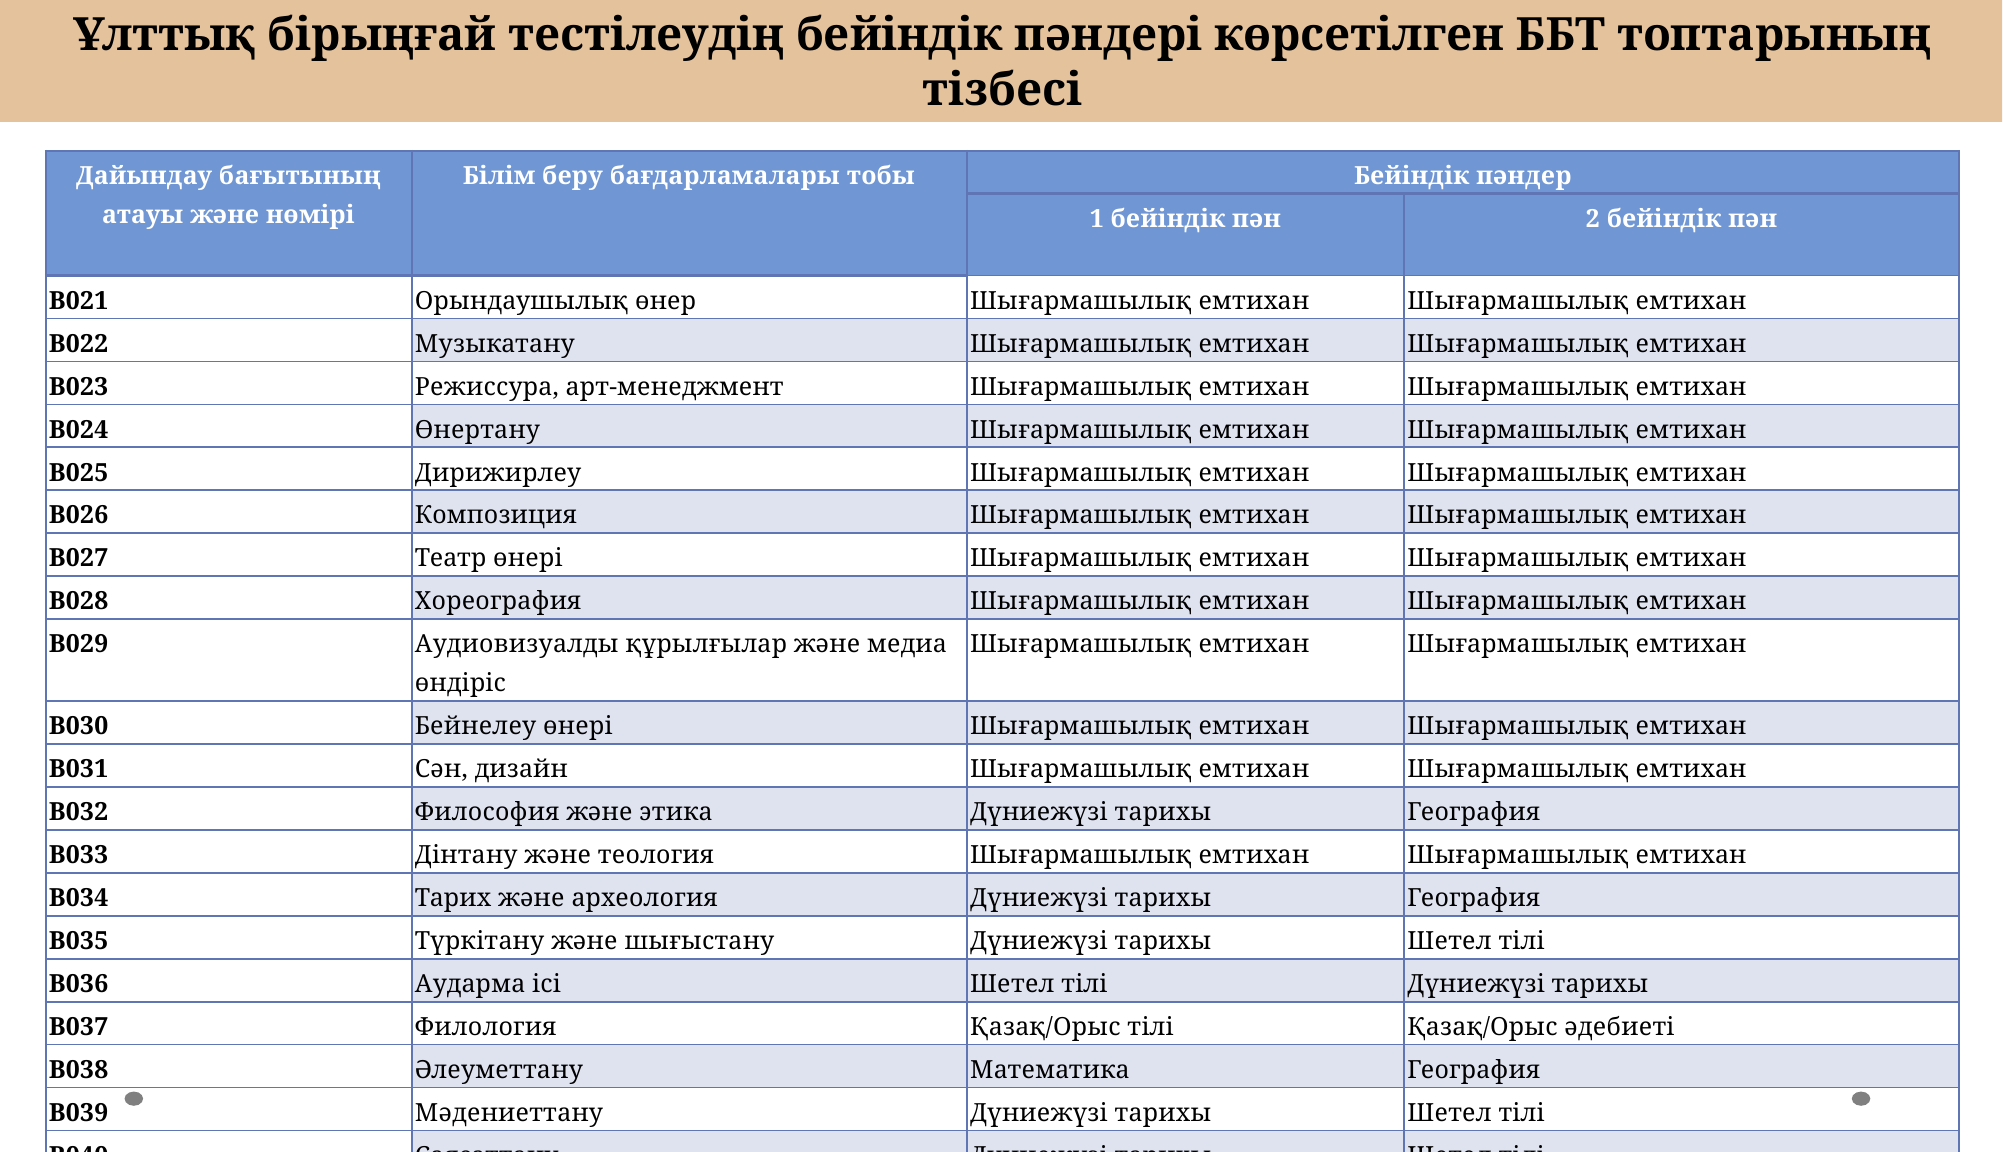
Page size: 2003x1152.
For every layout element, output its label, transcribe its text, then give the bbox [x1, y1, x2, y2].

table_header Бейіндік пәндер [968, 152, 1958, 192]
table_cell Шығармашылық емтихан [968, 491, 1403, 532]
table_cell Шығармашылық емтихан [1405, 319, 1958, 361]
table_cell В039 [47, 1088, 411, 1130]
table_cell Шығармашылық емтихан [1405, 534, 1958, 575]
table_cell Музыкатану [413, 319, 966, 361]
table_cell География [1405, 788, 1958, 829]
table_cell Дүниежүзі тарихы [968, 1088, 1403, 1130]
table_cell Дүниежүзі тарихы [968, 1131, 1403, 1152]
table_cell Шығармашылық емтихан [968, 577, 1403, 618]
table_cell Дүниежүзі тарихы [968, 788, 1403, 829]
table_cell В029 [47, 620, 411, 700]
table_cell Орындаушылық өнер [413, 277, 966, 318]
table_cell Шығармашылық емтихан [968, 831, 1403, 872]
table_cell В031 [47, 745, 411, 786]
table_cell Хореография [413, 577, 966, 618]
table_cell В027 [47, 534, 411, 575]
table_cell Шығармашылық емтихан [1405, 577, 1958, 618]
table_cell В024 [47, 405, 411, 446]
table_cell Театр өнері [413, 534, 966, 575]
table_cell Тарих және археология [413, 874, 966, 915]
table_cell Дүниежүзі тарихы [968, 917, 1403, 958]
table_cell В040 [47, 1131, 411, 1152]
table_cell В030 [47, 702, 411, 743]
table_cell Композиция [413, 491, 966, 532]
table_cell Мәдениеттану [413, 1088, 966, 1130]
table_cell Шығармашылық емтихан [968, 745, 1403, 786]
table_cell В036 [47, 960, 411, 1001]
table_cell В023 [47, 362, 411, 404]
table_cell Қазақ/Орыс тілі [968, 1003, 1403, 1044]
table_cell Дүниежүзі тарихы [968, 874, 1403, 915]
table_cell Шығармашылық емтихан [968, 620, 1403, 700]
table_cell Шетел тілі [1405, 917, 1958, 958]
table_cell Шығармашылық емтихан [968, 362, 1403, 404]
table_cell Филология [413, 1003, 966, 1044]
table_cell В034 [47, 874, 411, 915]
table_cell В026 [47, 491, 411, 532]
table_cell 1 бейіндік пән [968, 195, 1403, 275]
table_cell Аударма ісі [413, 960, 966, 1001]
table_cell Шығармашылық емтихан [1405, 831, 1958, 872]
table_cell Шығармашылық емтихан [968, 276, 1403, 318]
table_cell География [1405, 1045, 1958, 1087]
table_cell В032 [47, 788, 411, 829]
table_cell Әлеуметтану [413, 1045, 966, 1087]
table_cell Шығармашылық емтихан [1405, 448, 1958, 489]
table_cell Математика [968, 1045, 1403, 1087]
table_cell Саясаттану [413, 1131, 966, 1152]
table_cell Сән, дизайн [413, 745, 966, 786]
table_cell Дүниежүзі тарихы [1405, 960, 1958, 1001]
table_cell Режиссура, арт-менеджмент [413, 362, 966, 404]
table_cell В022 [47, 319, 411, 361]
table_cell Шығармашылық емтихан [1405, 362, 1958, 404]
table_cell Шығармашылық емтихан [1405, 491, 1958, 532]
table_cell Шығармашылық емтихан [1405, 702, 1958, 743]
table_cell Дирижирлеу [413, 448, 966, 489]
table_cell В028 [47, 577, 411, 618]
table_cell В035 [47, 917, 411, 958]
table_cell Шығармашылық емтихан [968, 702, 1403, 743]
table_cell Шығармашылық емтихан [1405, 620, 1958, 700]
text_box Ұлттық бірыңғай тестілеудің бейіндік пәндері көрсетілген ББТ топтарының тізбесі [0, 0, 2003, 122]
table_cell Аудиовизуалды құрылғылар және медиа өндіріс [413, 620, 966, 700]
table_cell Шығармашылық емтихан [1405, 405, 1958, 446]
table_cell Түркітану және шығыстану [413, 917, 966, 958]
table_cell В037 [47, 1003, 411, 1044]
table_header Білім беру бағдарламалары тобы [413, 152, 966, 274]
table_cell Дінтану және теология [413, 831, 966, 872]
table_cell В038 [47, 1045, 411, 1087]
table_cell Шығармашылық емтихан [968, 405, 1403, 446]
table_cell В021 [47, 277, 411, 318]
table_cell Шетел тілі [1405, 1088, 1958, 1130]
table_cell Шығармашылық емтихан [968, 534, 1403, 575]
table_cell В033 [47, 831, 411, 872]
table_cell 2 бейіндік пән [1405, 195, 1958, 275]
table_cell География [1405, 874, 1958, 915]
table_cell Өнертану [413, 405, 966, 446]
table_cell Шығармашылық емтихан [968, 448, 1403, 489]
table_cell Қазақ/Орыс әдебиеті [1405, 1003, 1958, 1044]
table_cell Шығармашылық емтихан [1405, 276, 1958, 318]
table_cell Бейнелеу өнері [413, 702, 966, 743]
table_cell Философия және этика [413, 788, 966, 829]
table_cell Шығармашылық емтихан [968, 319, 1403, 361]
table_header Дайындау бағытының атауы және нөмірі [47, 152, 411, 274]
table_cell Шетел тілі [968, 960, 1403, 1001]
table_cell Шетел тілі [1405, 1131, 1958, 1152]
table_cell В025 [47, 448, 411, 489]
table_cell Шығармашылық емтихан [1405, 745, 1958, 786]
